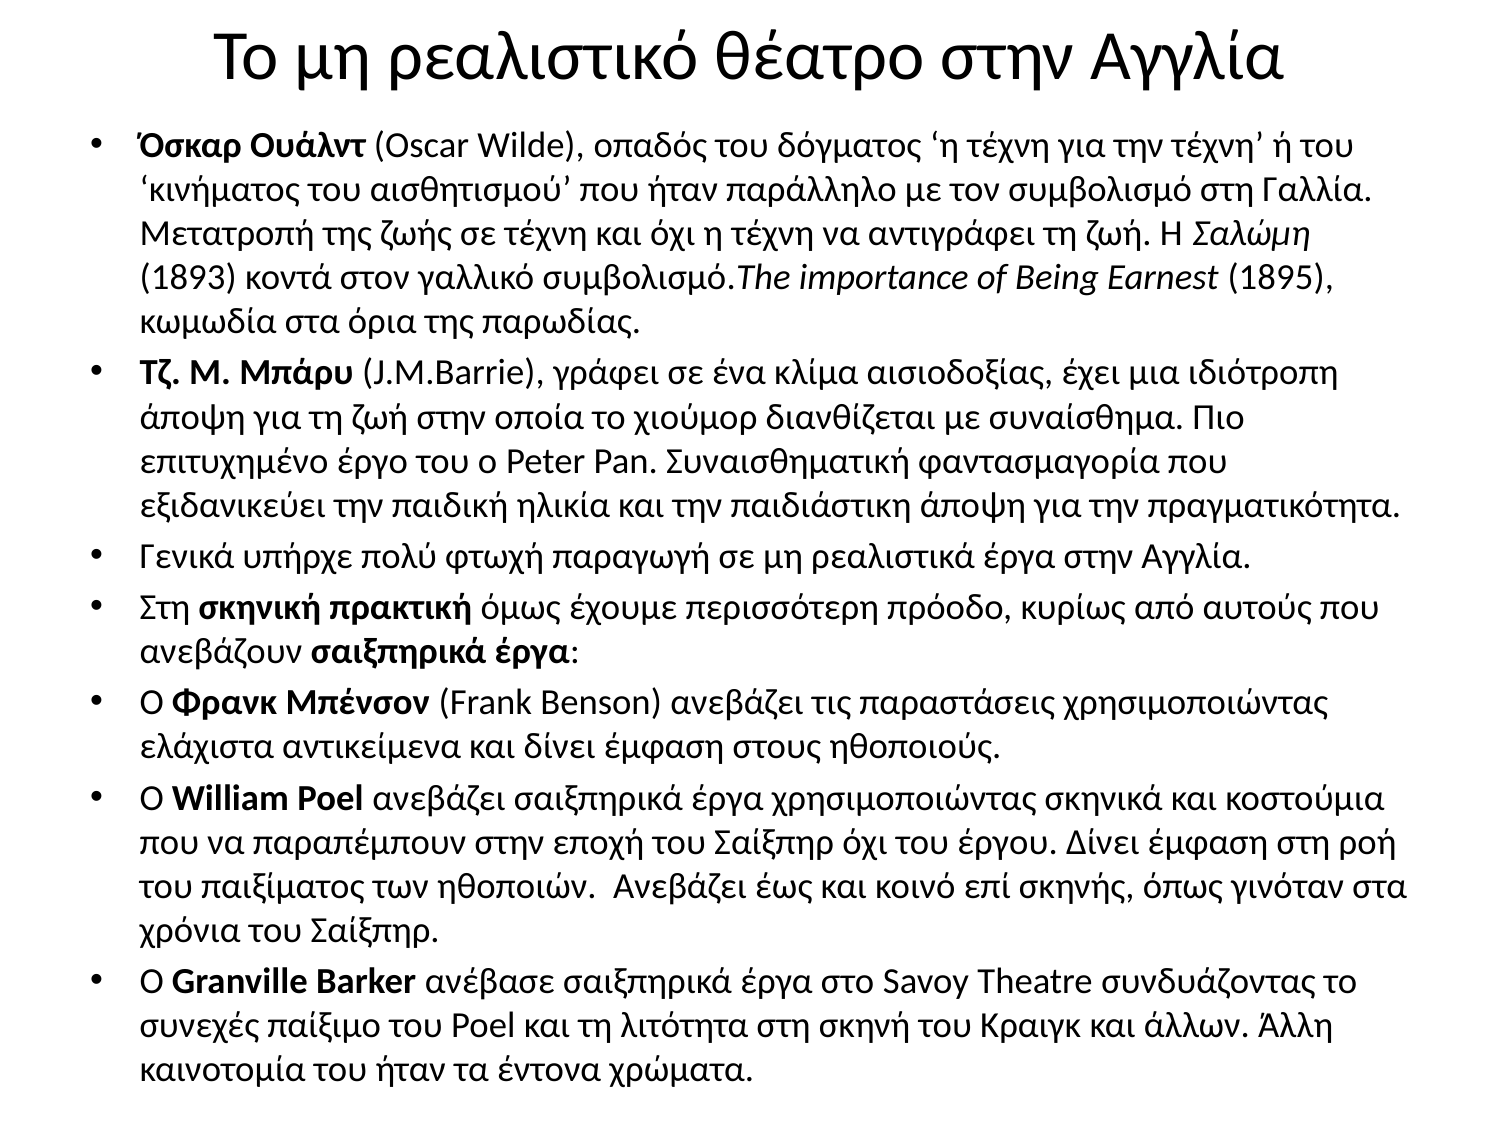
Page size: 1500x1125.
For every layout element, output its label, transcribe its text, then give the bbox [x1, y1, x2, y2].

list Όσκαρ Ουάλντ (Oscar Wilde), οπαδός του δόγματος ‘η τέχνη για την τέχνη’ ή του ‘κινήματος του αισθητισμού’ που ήταν παράλληλο με τον συμβολισμό στη Γαλλία. Μετατροπή της ζωής σε τέχνη και όχι η τέχνη να αντιγράφει τη ζωή. Η Σαλώμη (1893) κοντά στον γαλλικό συμβολισμό.The importance of Being Earnest (1895), κωμωδία στα όρια της παρωδίας. Τζ. Μ. Μπάρυ (J.M.Barrie), γράφει σε ένα κλίμα αισιοδοξίας, έχει μια ιδιότροπη άποψη για τη ζωή στην οποία το χιούμορ διανθίζεται με συναίσθημα. Πιο επιτυχημένο έργο του ο Peter Pan. Συναισθηματική φαντασμαγορία που εξιδανικεύει την παιδική ηλικία και την παιδιάστικη άποψη για την πραγματικότητα. Γενικά υπήρχε πολύ φτωχή παραγωγή σε μη ρεαλιστικά έργα στην Αγγλία. Στη σκηνική πρακτική όμως έχουμε περισσότερη πρόοδο, κυρίως από αυτούς που ανεβάζουν σαιξπηρικά έργα: Ο Φρανκ Μπένσον (Frank Benson) ανεβάζει τις παραστάσεις χρησιμοποιώντας ελάχιστα αντικείμενα και δίνει έμφαση στους ηθοποιούς. Ο William Poel ανεβάζει σαιξπηρικά έργα χρησιμοποιώντας σκηνικά και κοστούμια που να παραπέμπουν στην εποχή του Σαίξπηρ όχι του έργου. Δίνει έμφαση στη ροή του παιξίματος των ηθοποιών. Ανεβάζει έως και κοινό επί σκηνής, όπως γινόταν στα χρόνια του Σαίξπηρ. Ο Granville Barker ανέβασε σαιξπηρικά έργα στο Savoy Theatre συνδυάζοντας το συνεχές παίξιμο του Poel και τη λιτότητα στη σκηνή του Κραιγκ και άλλων. Άλλη καινοτομία του ήταν τα έντονα χρώματα. [75, 113, 1425, 1125]
title Το μη ρεαλιστικό θέατρο στην Αγγλία [75, 0, 1425, 102]
